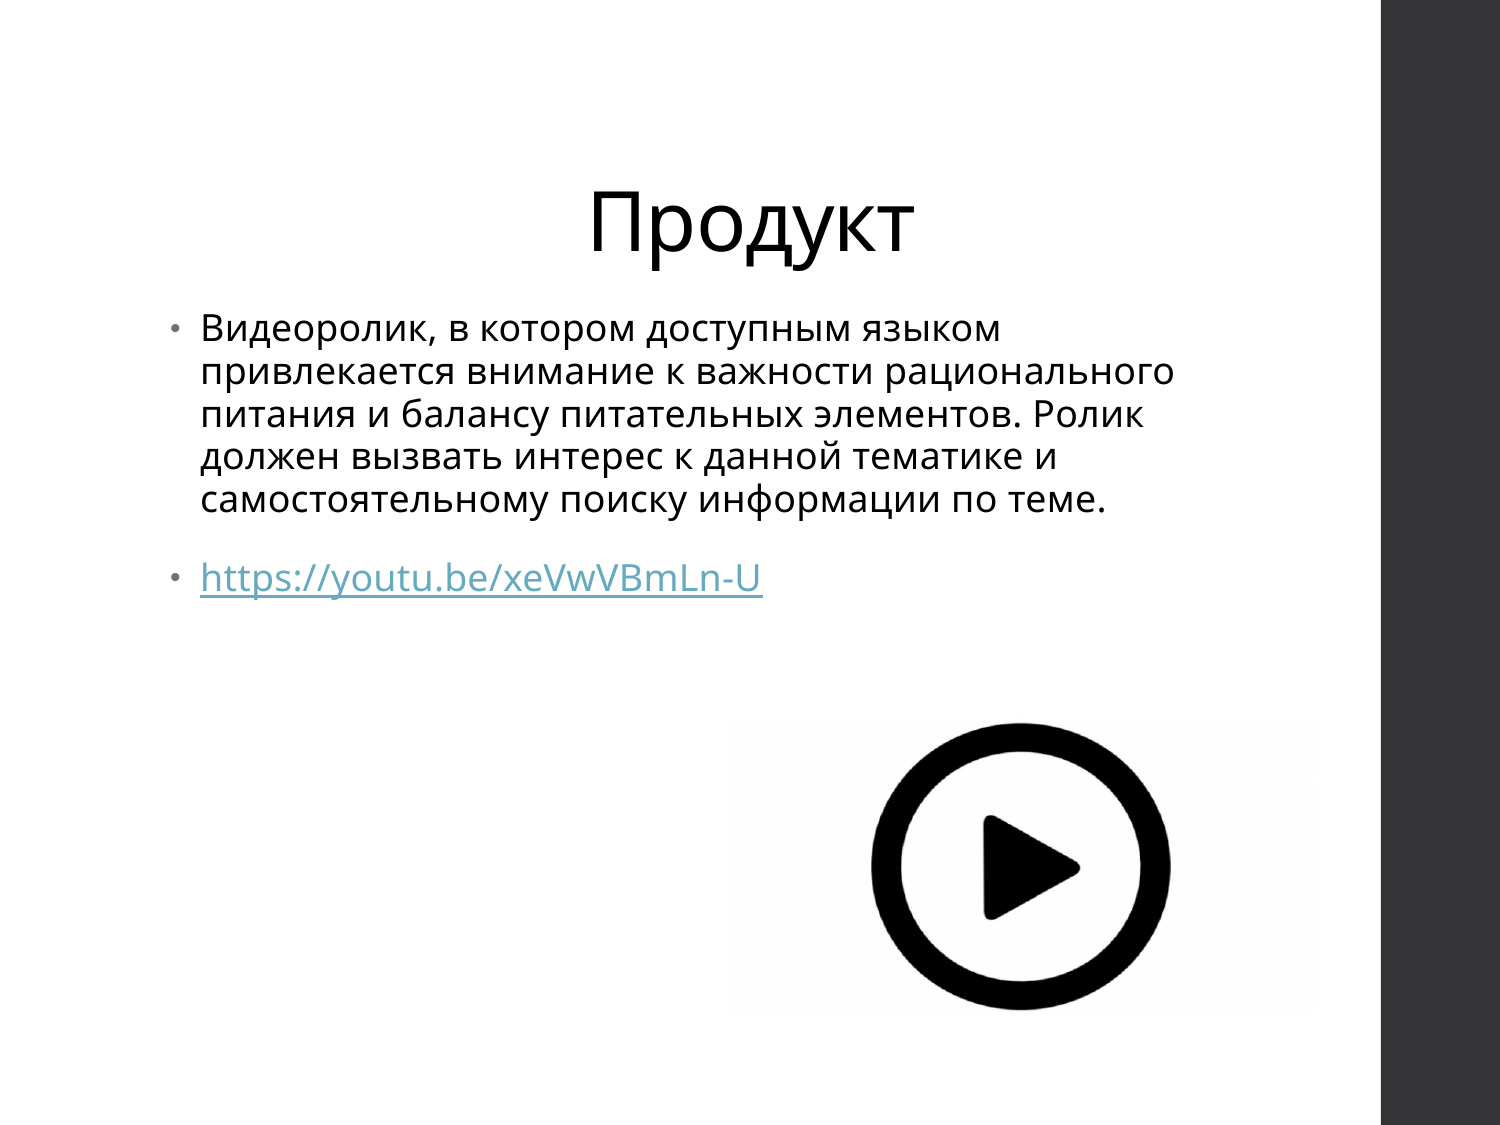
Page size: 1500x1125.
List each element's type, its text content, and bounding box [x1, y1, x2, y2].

picture [726, 718, 1316, 1015]
list Видеоролик, в котором доступным языком привлекается внимание к важности рационального питания и балансу питательных элементов. Ролик должен вызвать интерес к данной тематике и самостоятельному поиску информации по теме. https://youtu.be/xeVwVBmLn-U [155, 299, 1213, 1014]
title Продукт [155, 60, 1348, 278]
